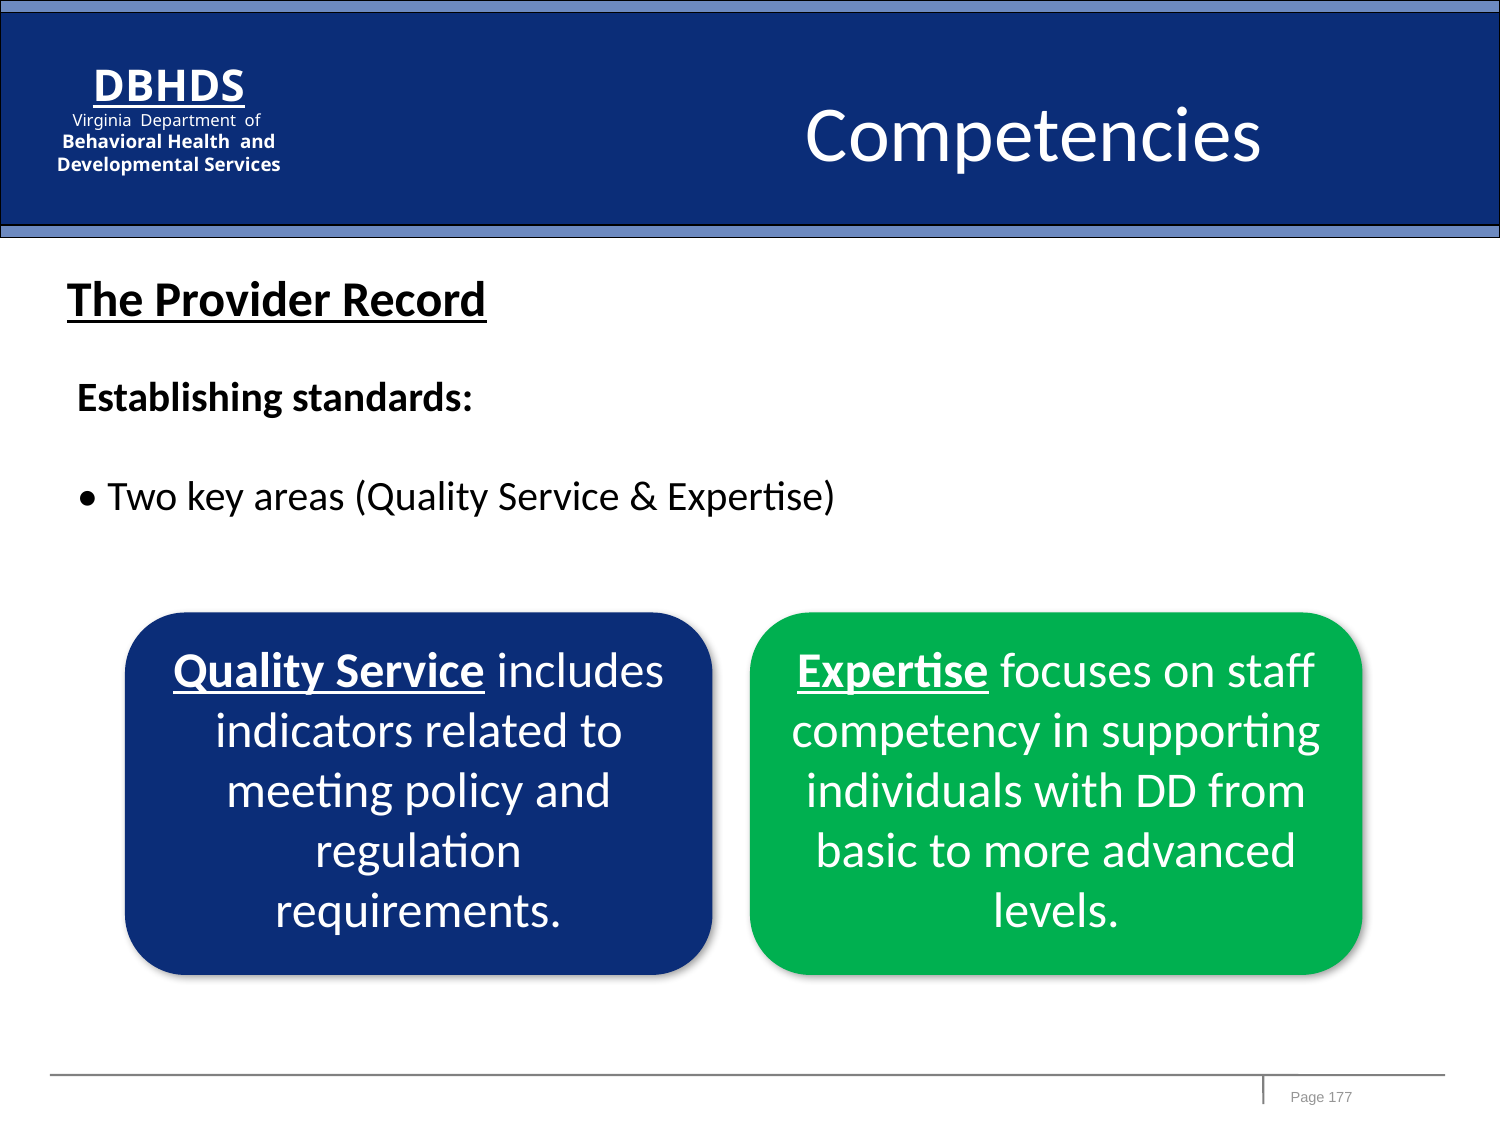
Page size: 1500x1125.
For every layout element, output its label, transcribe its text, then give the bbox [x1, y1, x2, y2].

text_box Establishing standards: • Two key areas (Quality Service & Expertise) [62, 362, 1400, 527]
text_box Competencies [686, 75, 1400, 185]
text_box The Provider Record [52, 259, 1363, 334]
text_box Quality Service includes indicators related to meeting policy and regulation requirements. [124, 612, 713, 975]
text_box Expertise focuses on staff competency in supporting individuals with DD from basic to more advanced levels. [749, 612, 1363, 975]
